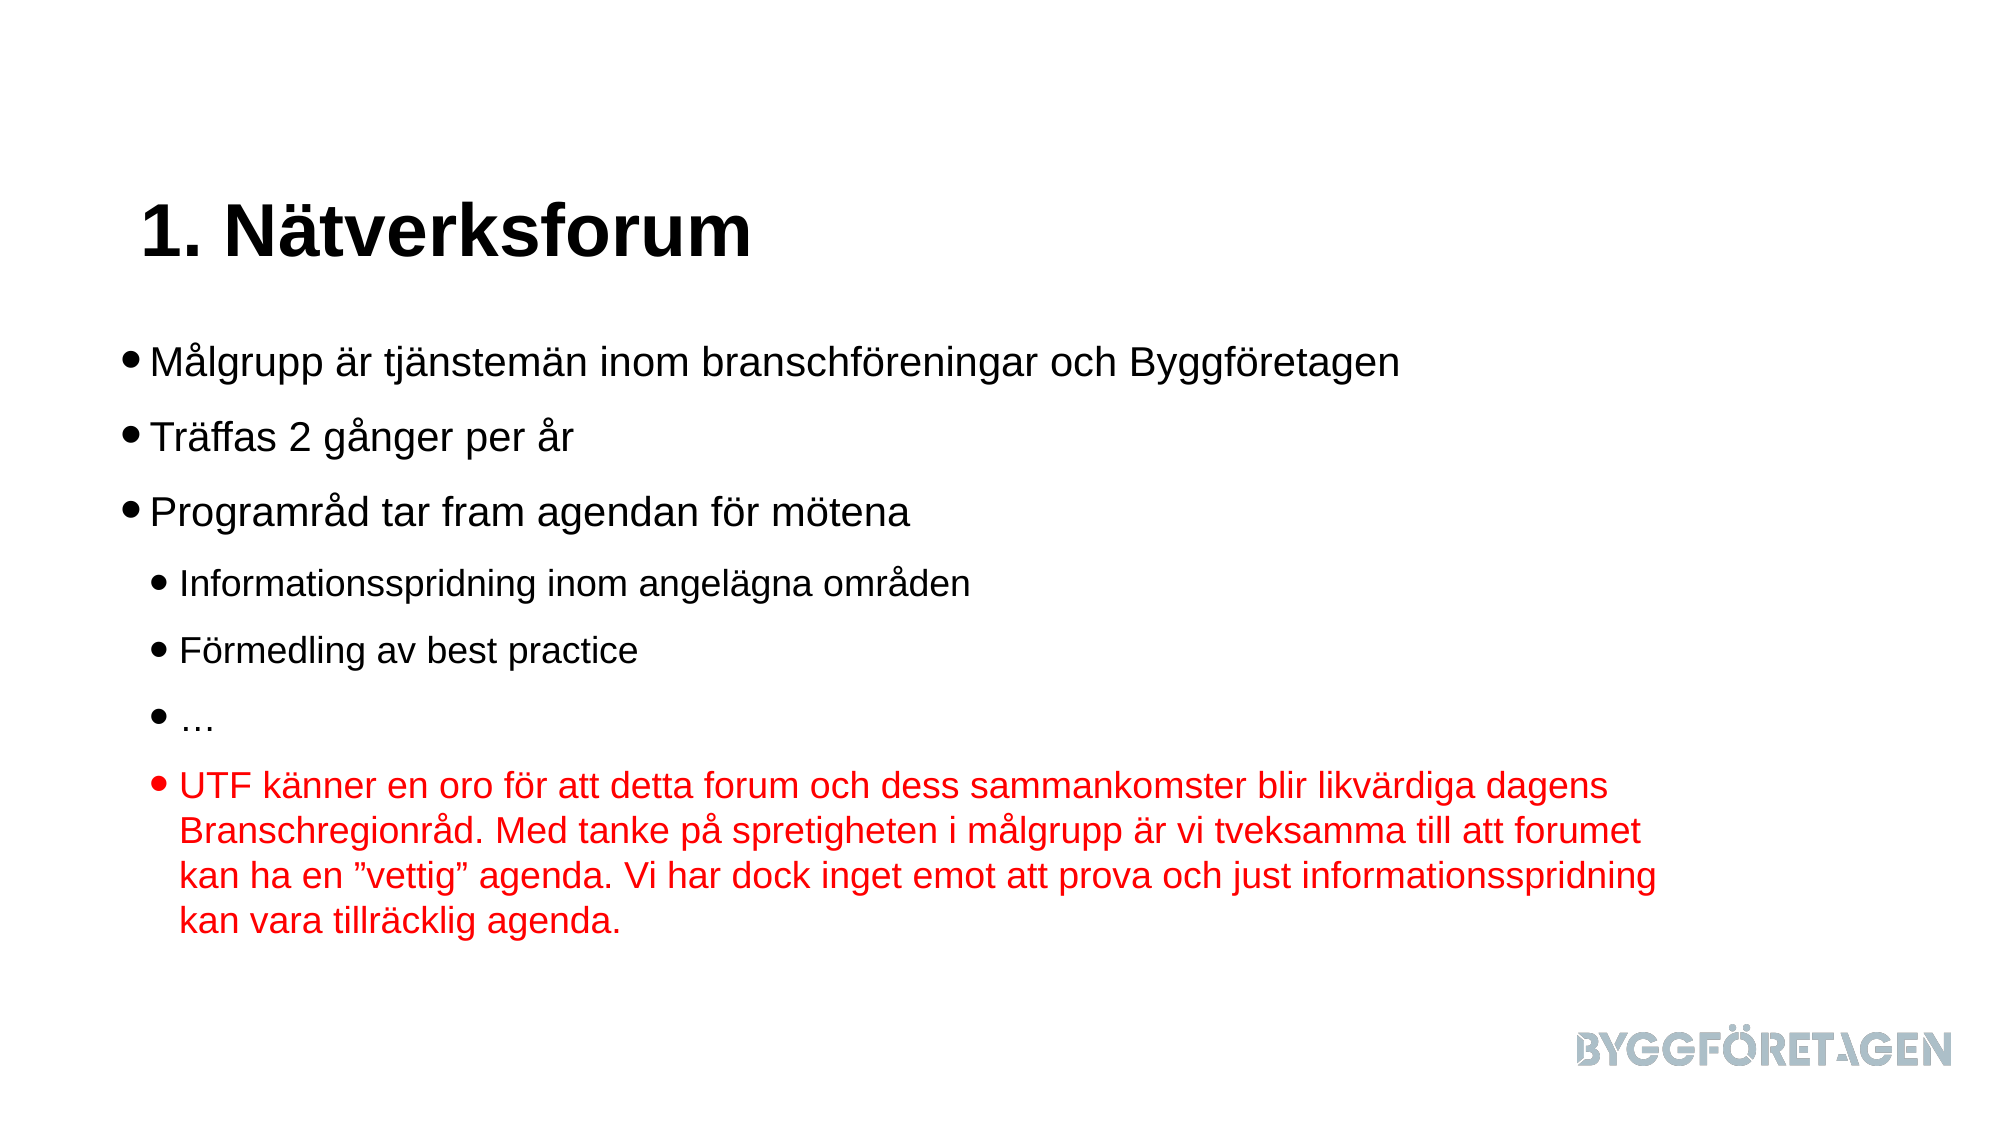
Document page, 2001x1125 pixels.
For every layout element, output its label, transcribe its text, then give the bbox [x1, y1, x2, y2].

title 1. Nätverksforum [120, 113, 1880, 274]
list Målgrupp är tjänstemän inom branschföreningar och Byggföretagen Träffas 2 gånger per år Programråd tar fram agendan för mötena Informationsspridning inom angelägna områden Förmedling av best practice … UTF känner en oro för att detta forum och dess sammankomster blir likvärdiga dagens Branschregionråd. Med tanke på spretigheten i målgrupp är vi tveksamma till att forumet kan ha en ”vettig” agenda. Vi har dock inget emot att prova och just informationsspridning kan vara tillräcklig agenda. [120, 334, 1692, 982]
picture [1577, 1024, 1951, 1066]
